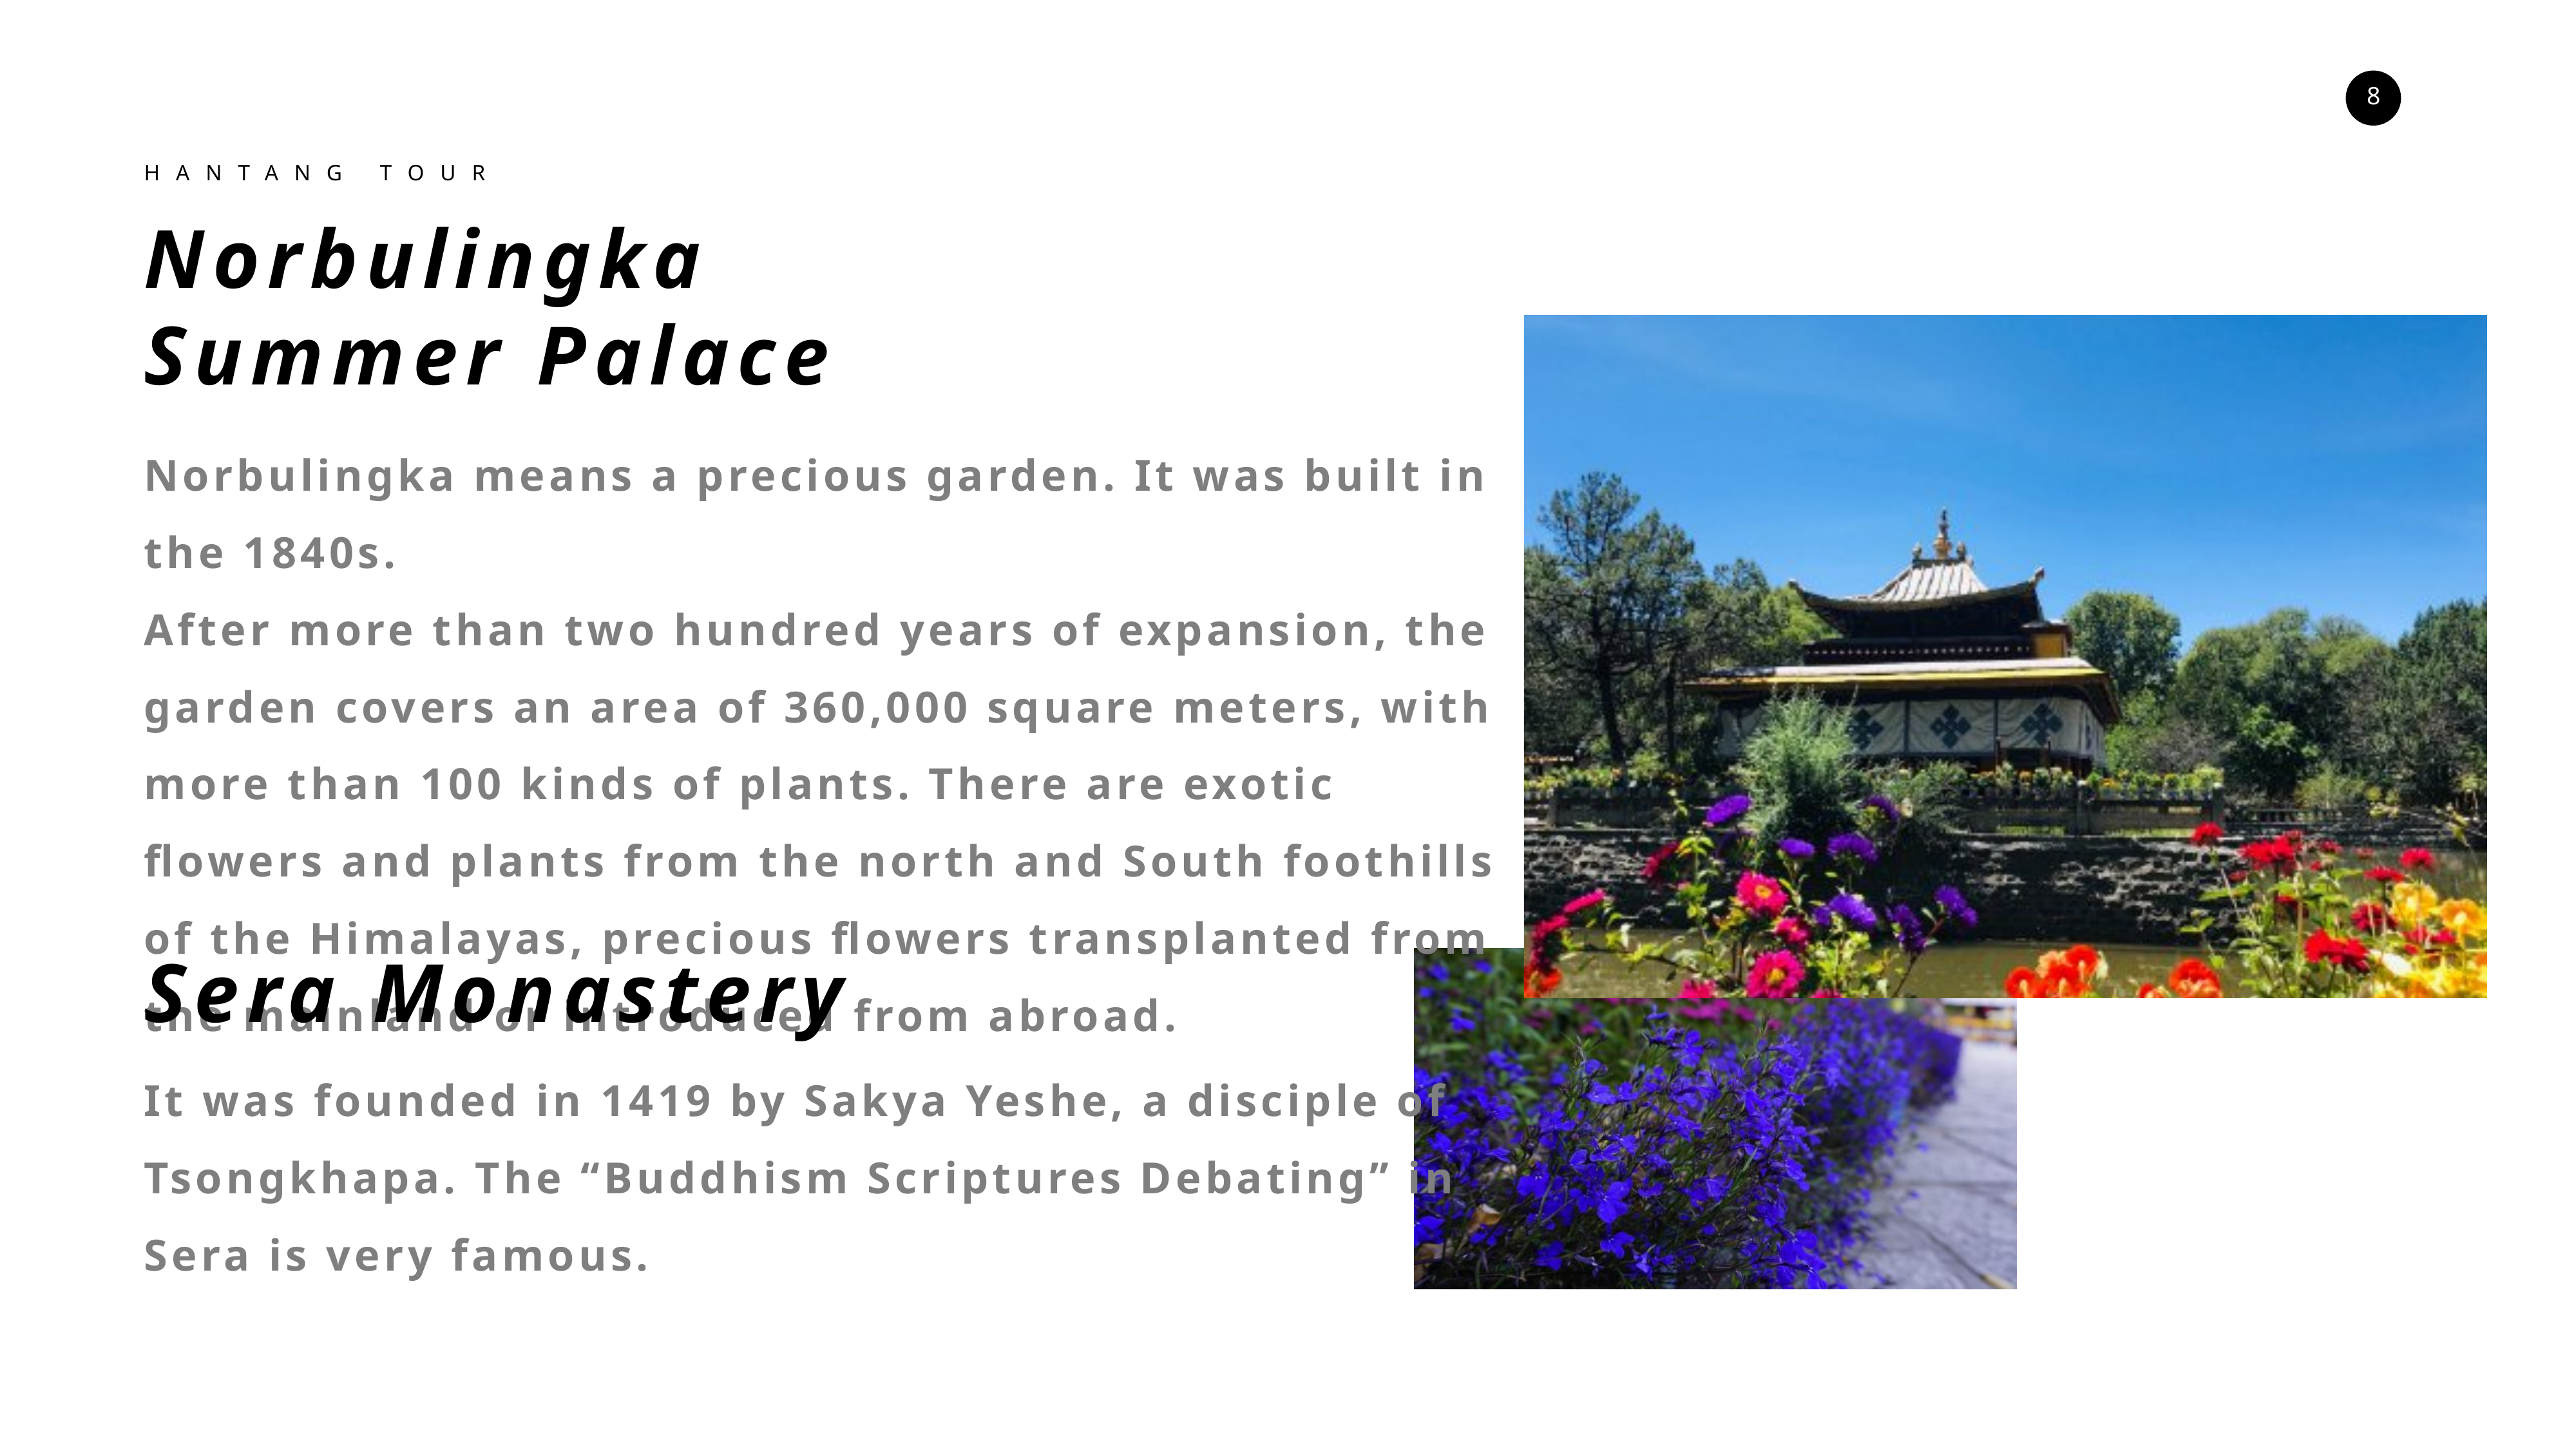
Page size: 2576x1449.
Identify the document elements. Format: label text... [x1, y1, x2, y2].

text_box Norbulingka means a precious garden. It was built in the 1840s. After more than two hundred years of expansion, the garden covers an area of 360,000 square meters, with more than 100 kinds of plants. There are exotic flowers and plants from the north and South foothills of the Himalayas, precious flowers transplanted from the mainland or introduced from abroad. [134, 417, 1523, 1043]
text_box Norbulingka Summer Palace [134, 203, 1161, 406]
text_box It was founded in 1419 by Sakya Yeshe, a disciple of Tsongkhapa. The “Buddhism Scriptures Debating” in Sera is very famous. [134, 1043, 1414, 1285]
text_box HANTANG TOUR [134, 154, 797, 190]
text_box Sera Monastery [134, 937, 1161, 1043]
picture [1414, 315, 2510, 1289]
